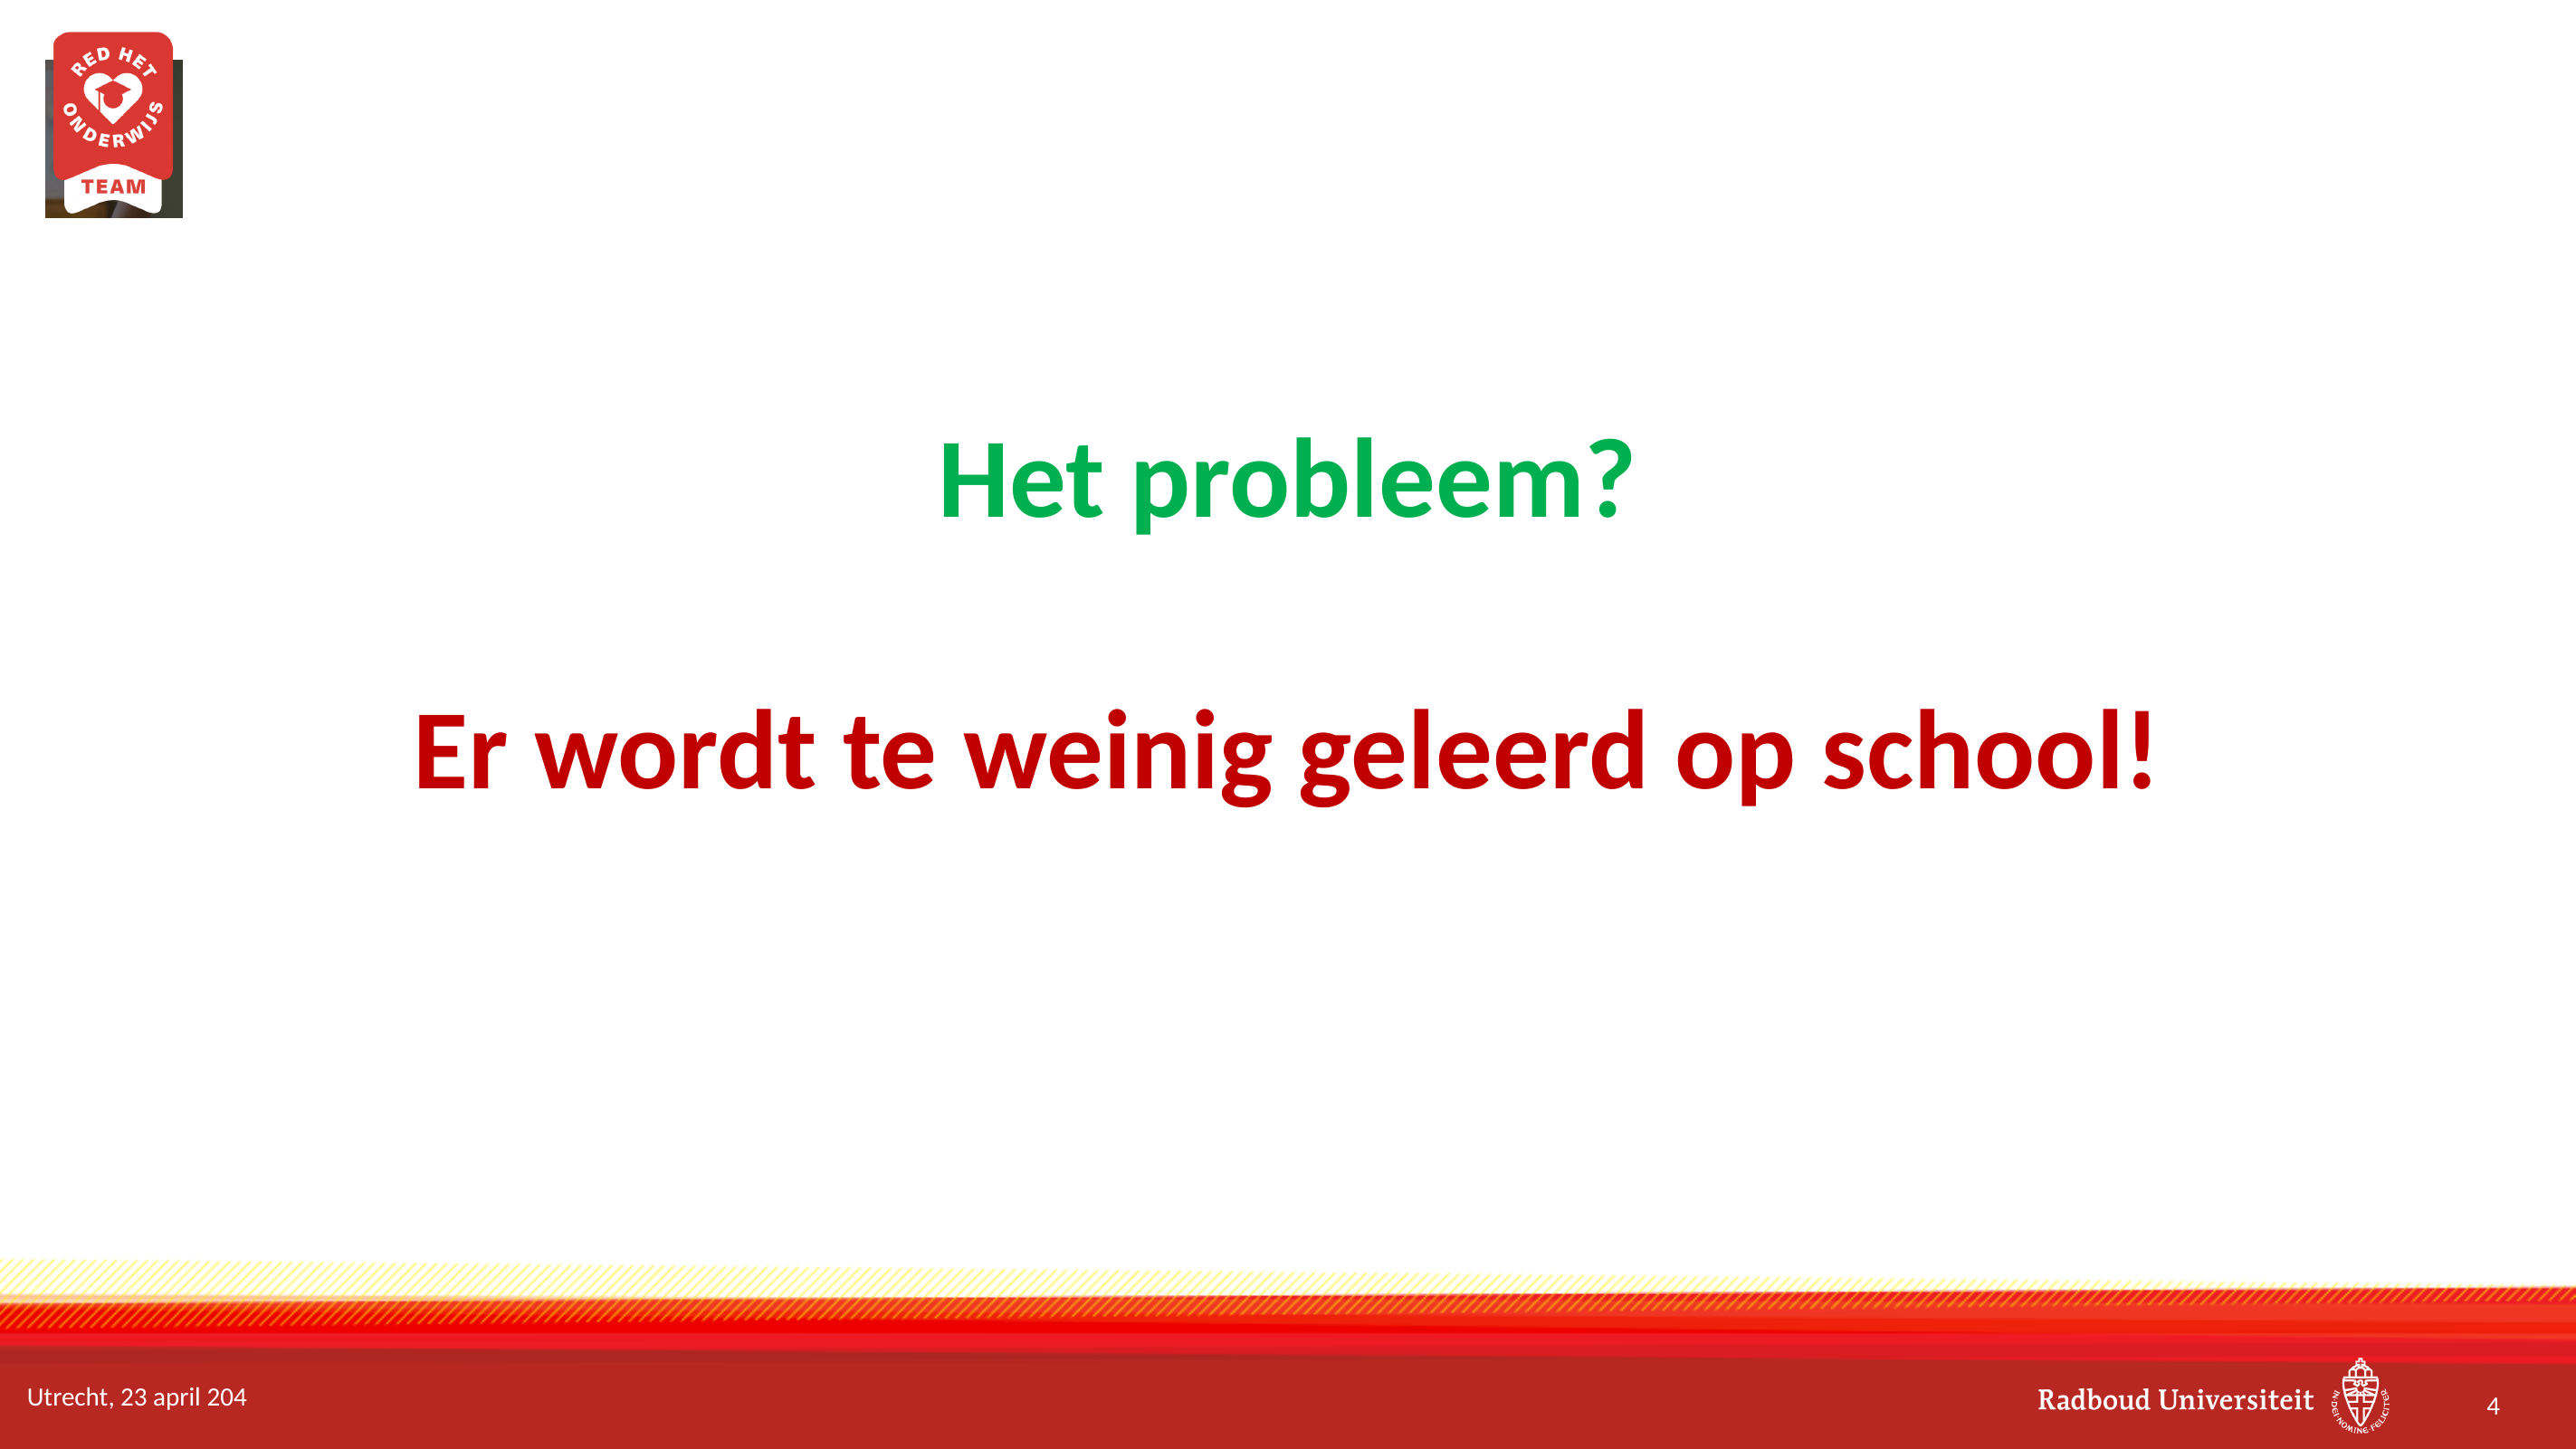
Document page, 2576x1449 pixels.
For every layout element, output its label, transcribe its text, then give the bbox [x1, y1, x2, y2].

picture [0, 0, 2576, 1449]
slide_number 4 [2486, 1374, 2576, 1435]
text_box Het probleem? Er wordt te weinig geleerd op school! [399, 397, 2176, 818]
footer Utrecht, 23 april 204 [26, 1357, 306, 1435]
